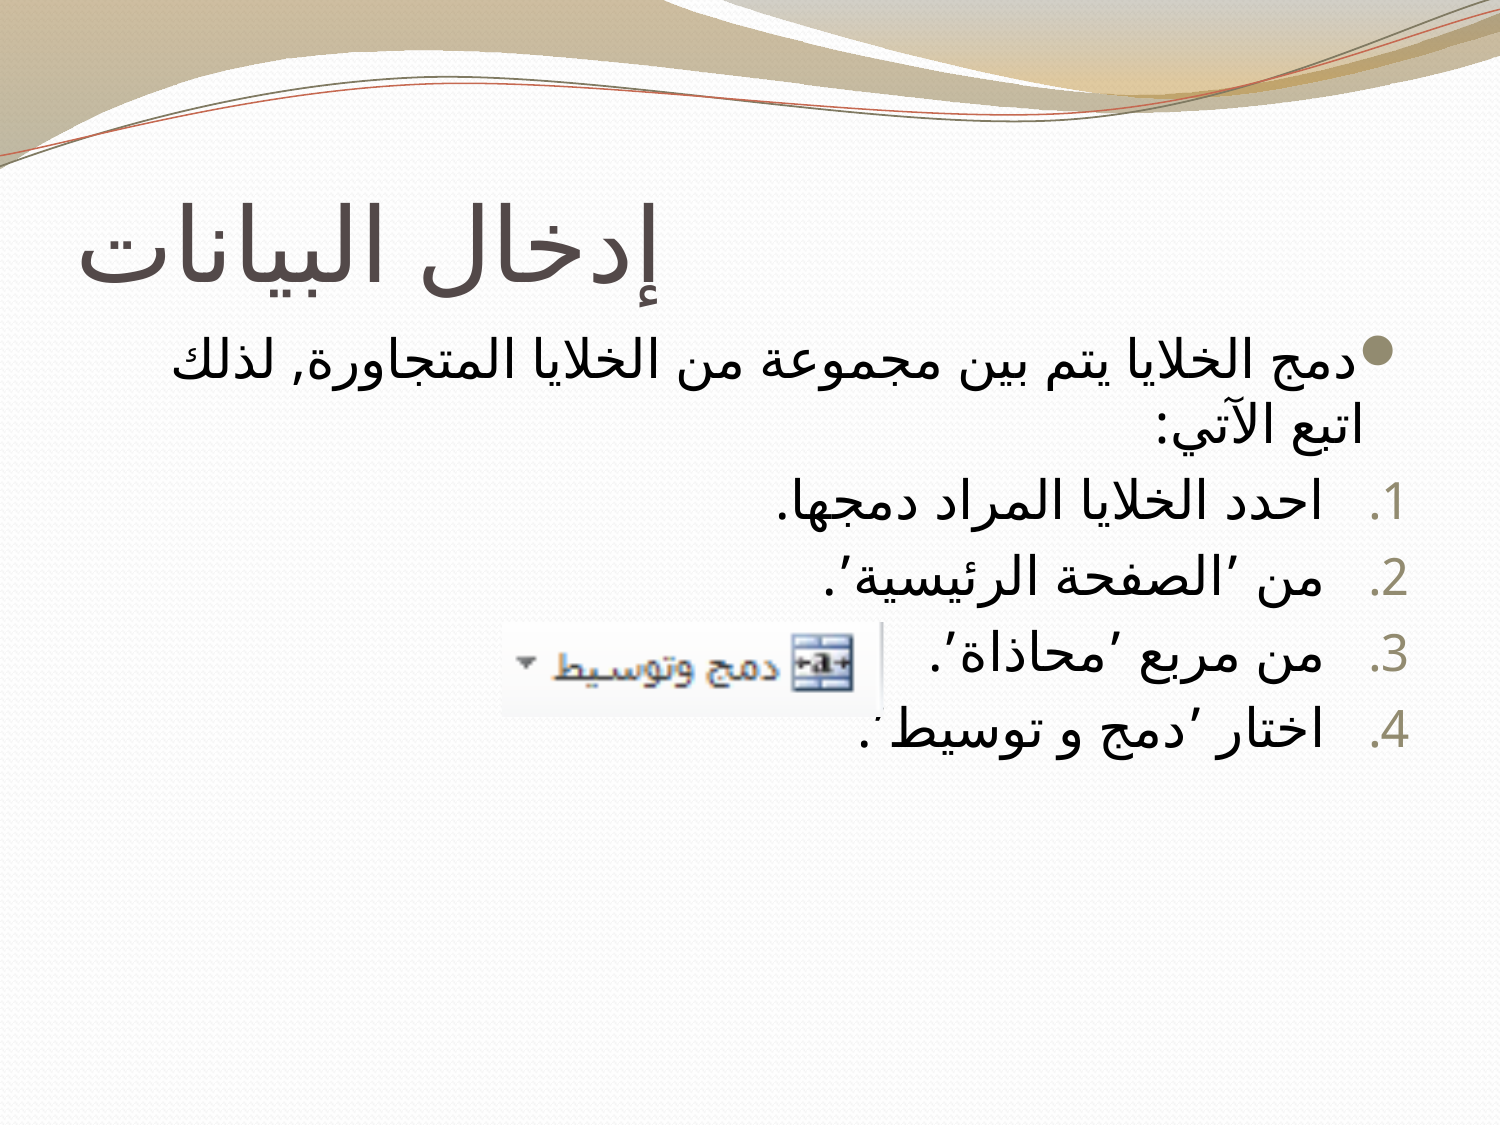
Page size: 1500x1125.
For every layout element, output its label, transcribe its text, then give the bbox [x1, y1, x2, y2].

title إدخال البيانات [75, 115, 1425, 303]
picture [501, 622, 884, 718]
list دمج الخلايا يتم بين مجموعة من الخلايا المتجاورة, لذلك اتبع الآتي: احدد الخلايا المراد دمجها. من ’الصفحة الرئيسية’. من مربع ’محاذاة’. اختار ’دمج و توسيط’. [75, 317, 1425, 1038]
